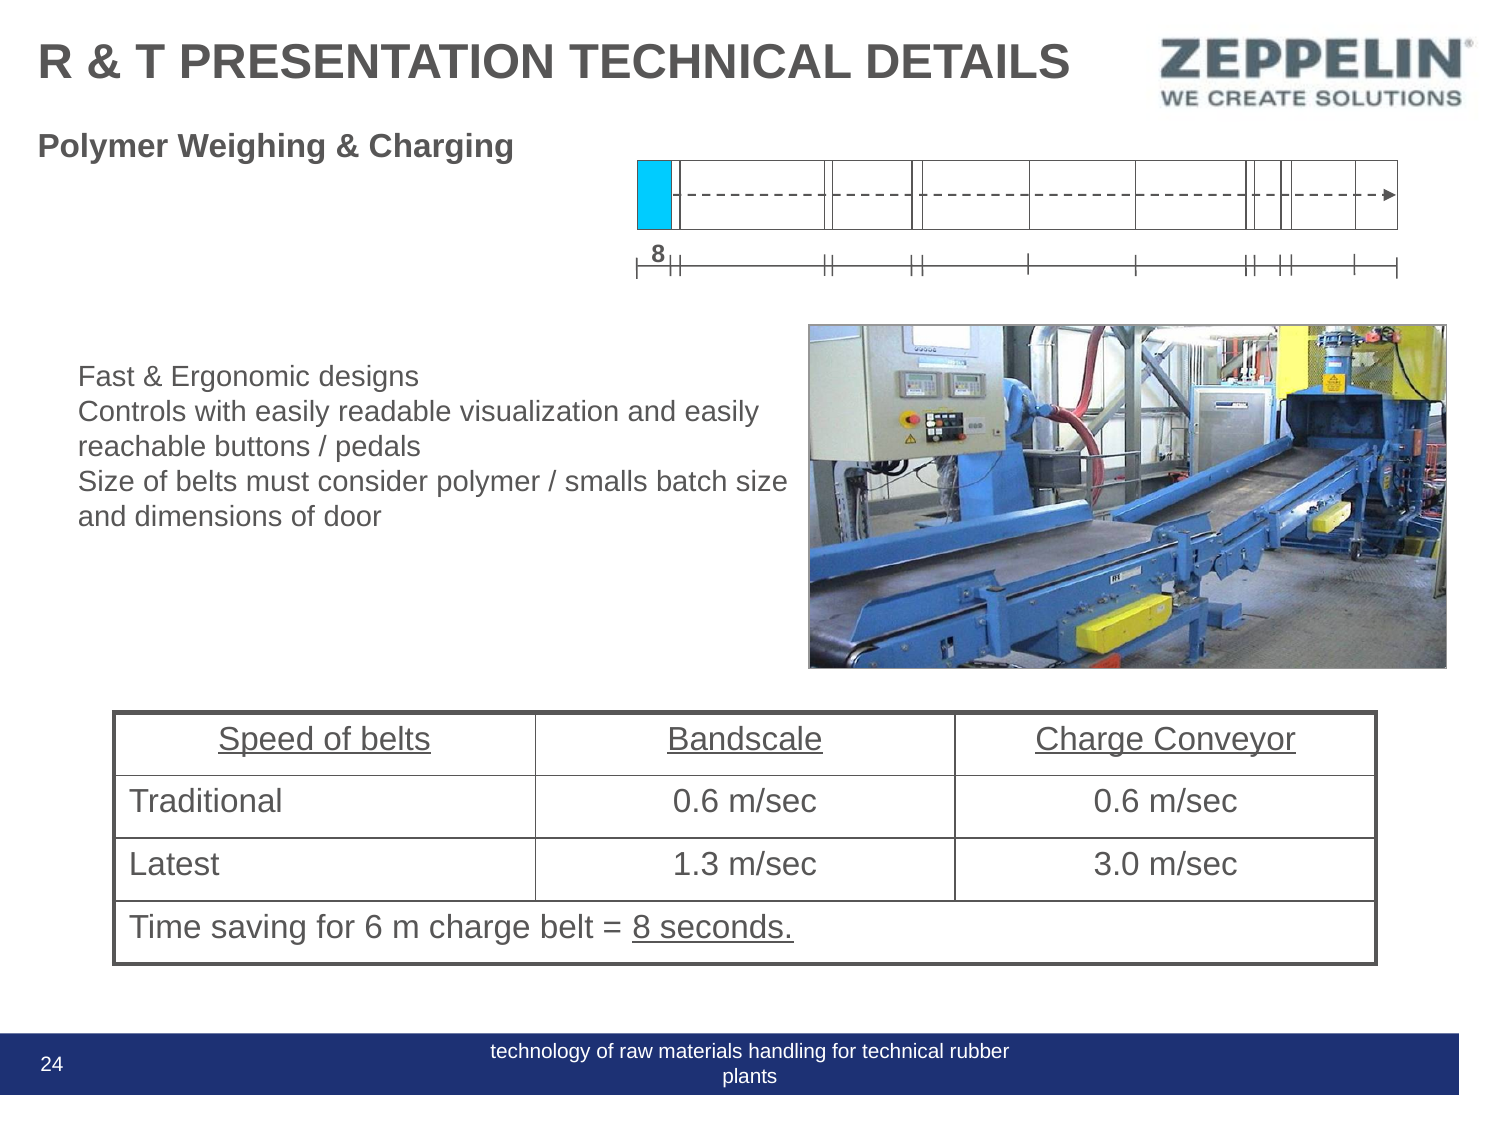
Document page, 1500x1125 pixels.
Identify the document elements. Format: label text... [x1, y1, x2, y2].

table_header Charge Conveyor [956, 715, 1374, 775]
footer technology of raw materials handling for technical rubber plants [454, 1033, 1046, 1093]
table_cell 0.6 m/sec [536, 776, 954, 837]
table_cell 1.3 m/sec [536, 839, 954, 900]
table_cell Time saving for 6 m charge belt = 8 seconds. [116, 902, 1374, 962]
title R & T Presentation Technical Details [22, 18, 1092, 100]
text_box Fast & Ergonomic designs Controls with easily readable visualization and easily reachable buttons / pedals Size of belts must consider polymer / smalls batch size and dimensions of door [63, 349, 808, 610]
table_cell 0.6 m/sec [956, 776, 1374, 837]
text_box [636, 160, 1398, 280]
table_header Bandscale [536, 715, 954, 775]
table_cell Latest [116, 839, 535, 900]
table_cell 3.0 m/sec [956, 839, 1374, 900]
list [808, 324, 1448, 669]
list Polymer Weighing & Charging [22, 103, 1092, 185]
picture [1123, 1, 1499, 144]
table_header Speed of belts [116, 715, 535, 775]
slide_number 24 [25, 1033, 114, 1093]
table_cell Traditional [116, 776, 535, 837]
